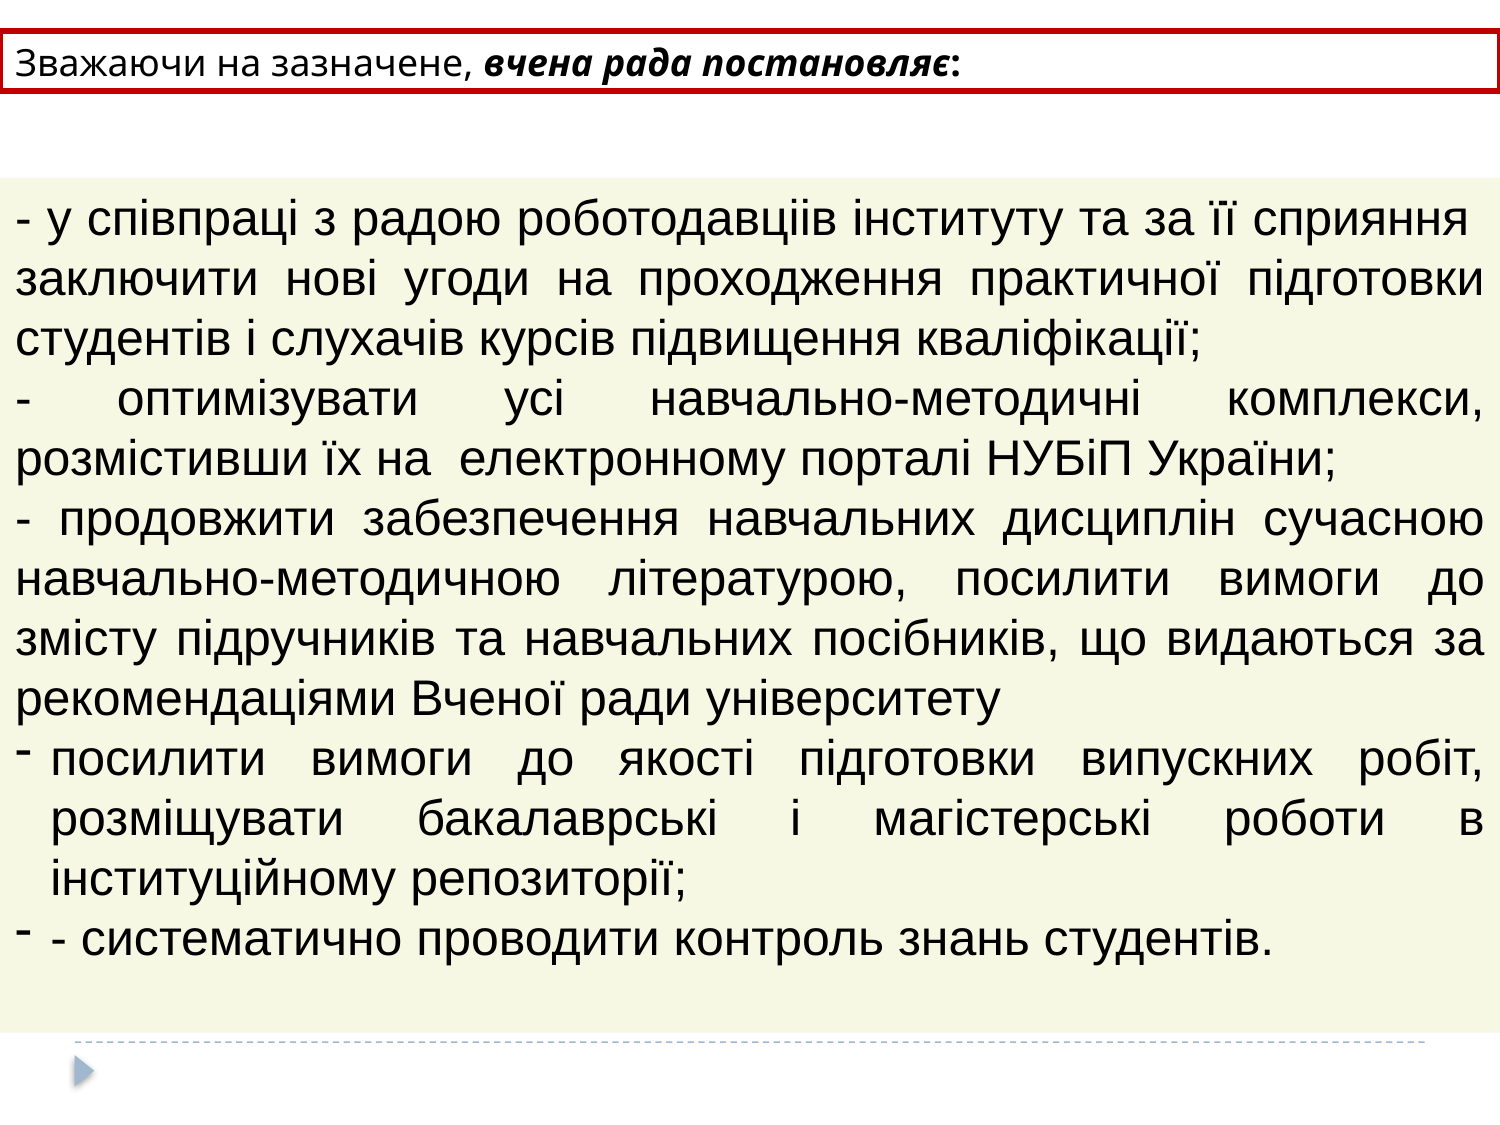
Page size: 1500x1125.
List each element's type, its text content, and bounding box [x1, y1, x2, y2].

text_box - у співпраці з радою роботодавціів інституту та за її сприяння заключити нові угоди на проходження практичної підготовки студентів і слухачів курсів підвищення кваліфікації; - оптимізувати усі навчально-методичні комплекси, розмістивши їх на електронному порталі НУБіП України; - продовжити забезпечення навчальних дисциплін сучасною навчально-методичною літературою, посилити вимоги до змісту підручників та навчальних посібників, що видаються за рекомендаціями Вченої ради університету посилити вимоги до якості підготовки випускних робіт, розміщувати бакалаврські і магістерські роботи в інституційному репозиторії; - систематично проводити контроль знань студентів. [0, 177, 1500, 1033]
text_box Зважаючи на зазначене, вчена рада постановляє: [0, 30, 1500, 93]
